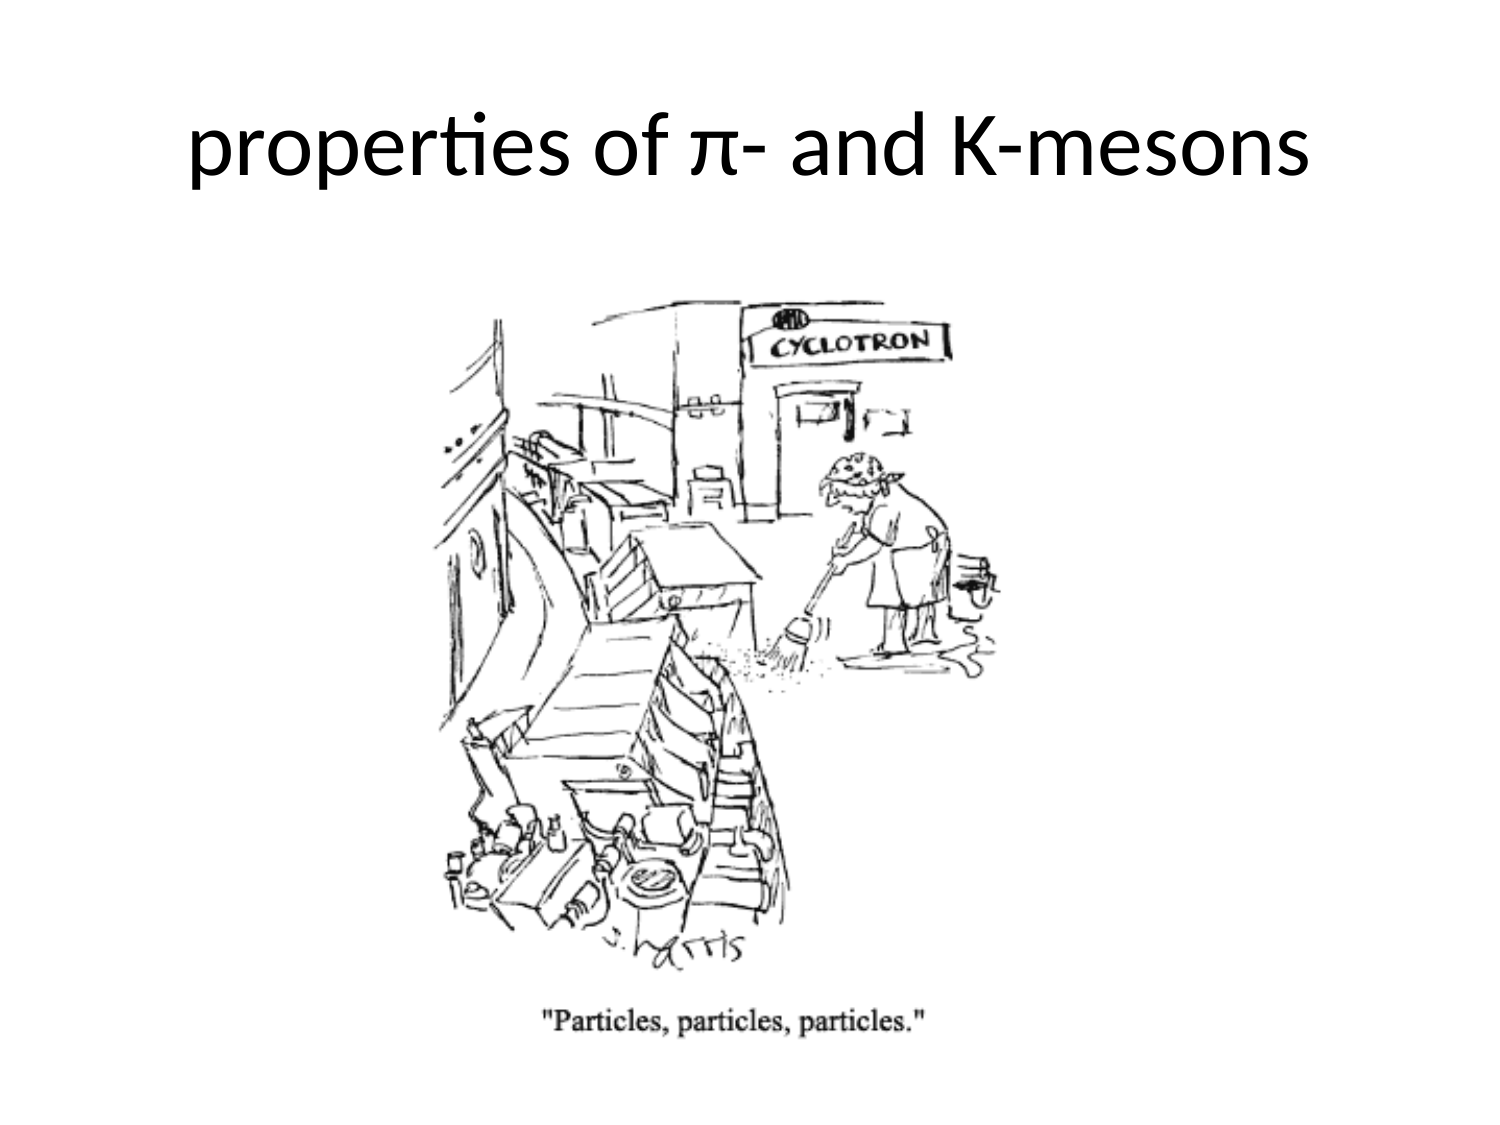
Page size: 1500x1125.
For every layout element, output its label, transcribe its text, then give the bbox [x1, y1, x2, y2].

title properties of π- and K-mesons [75, 45, 1425, 233]
picture [422, 278, 1024, 1052]
